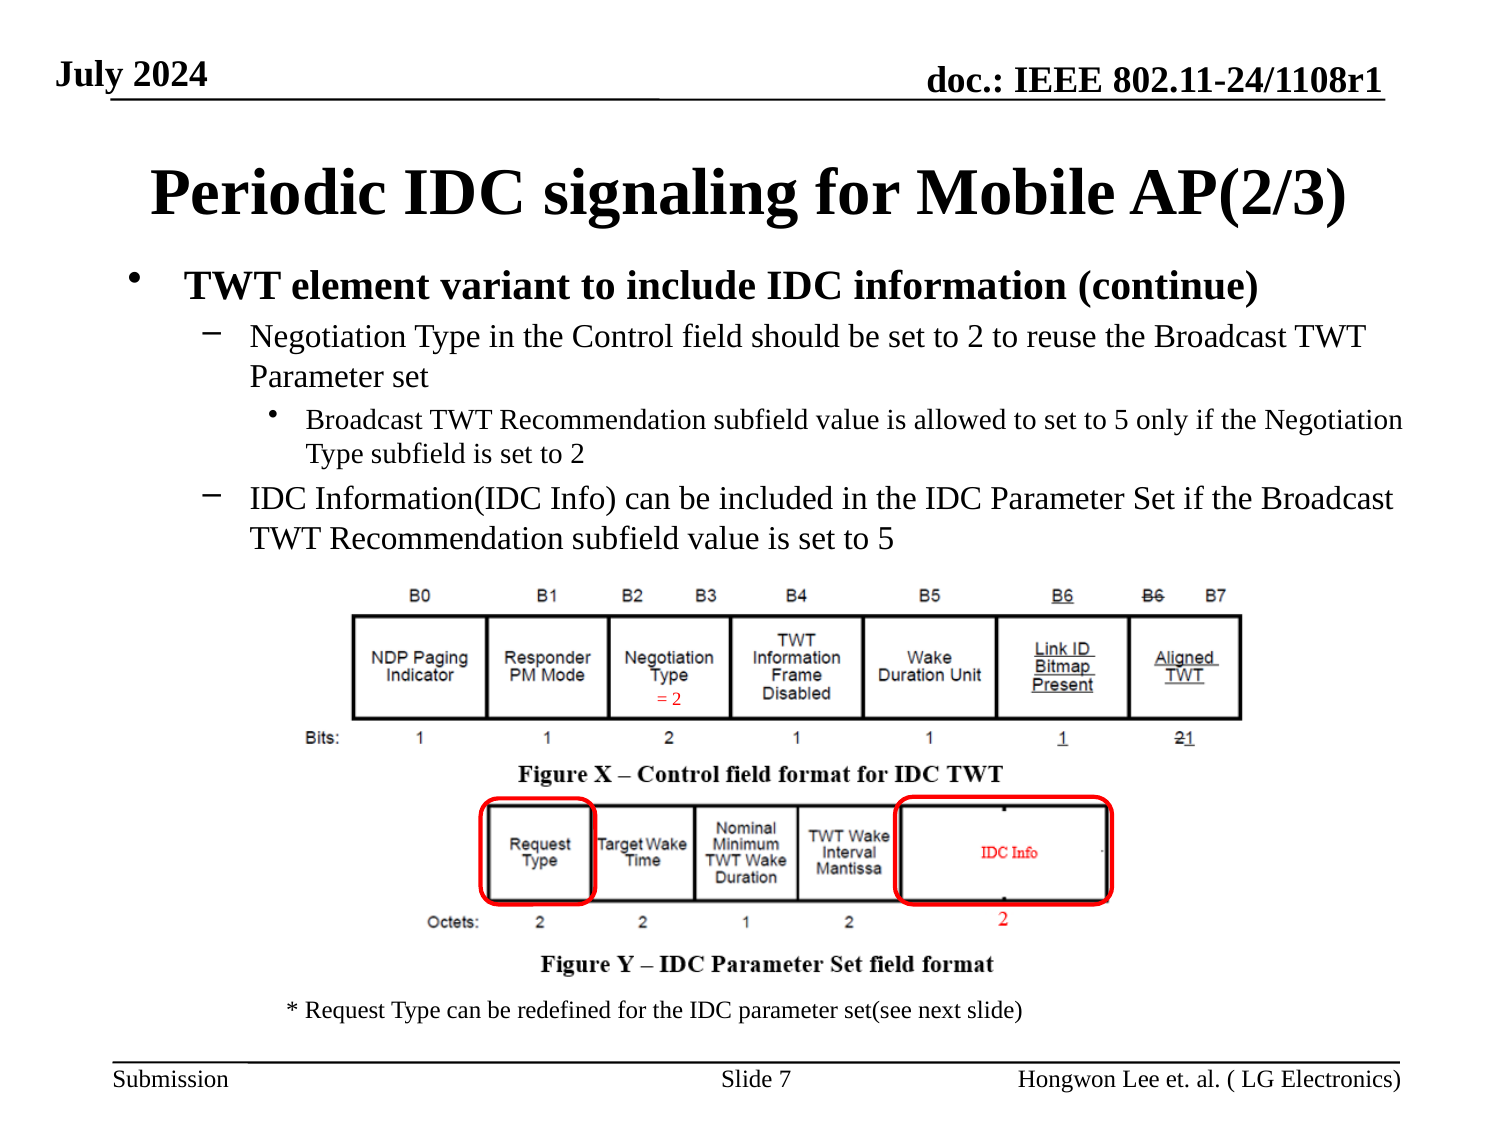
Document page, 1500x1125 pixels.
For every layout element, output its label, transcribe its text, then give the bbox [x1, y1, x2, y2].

footer Hongwon Lee et. al. ( LG Electronics) [1011, 1061, 1402, 1093]
picture [293, 562, 1256, 986]
slide_number Slide 7 [712, 1061, 800, 1093]
list TWT element variant to include IDC information (continue) Negotiation Type in the Control field should be set to 2 to reuse the Broadcast TWT Parameter set Broadcast TWT Recommendation subfield value is allowed to set to 5 only if the Negotiation Type subfield is set to 2 IDC Information(IDC Info) can be included in the IDC Parameter Set if the Broadcast TWT Recommendation subfield value is set to 5 [112, 249, 1475, 963]
title Periodic IDC signaling for Mobile AP(2/3) [112, 112, 1388, 263]
text_box * Request Type can be redefined for the IDC parameter set(see next slide) [271, 986, 1263, 1032]
